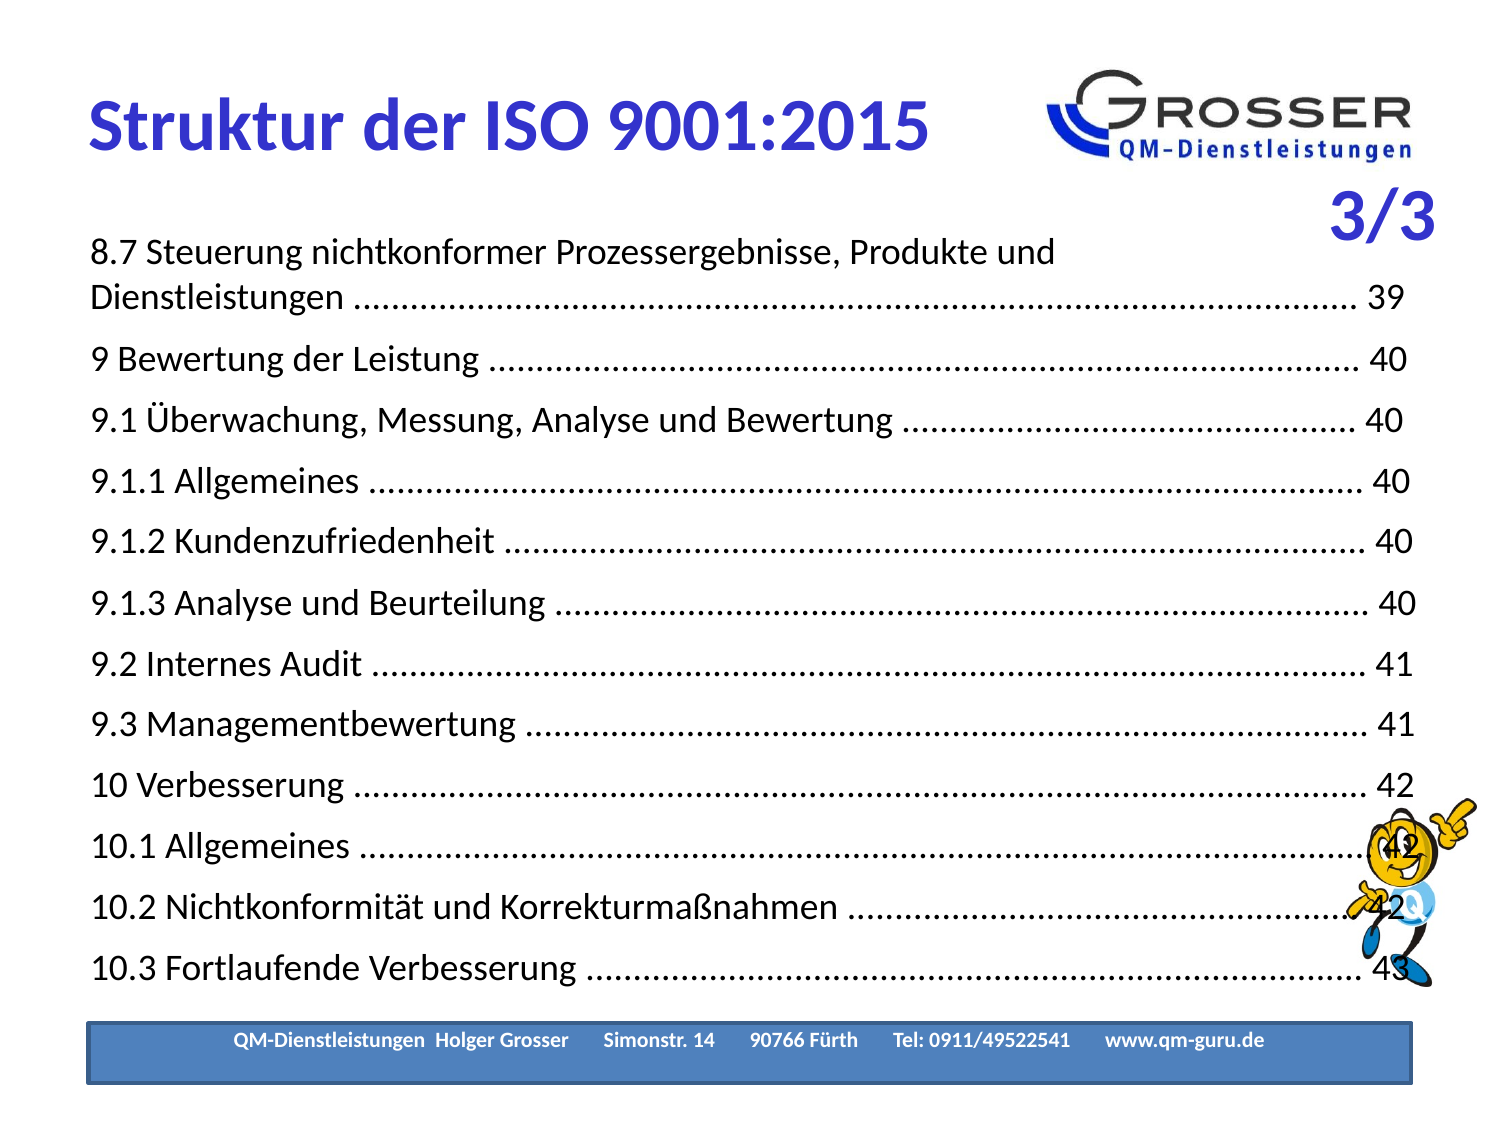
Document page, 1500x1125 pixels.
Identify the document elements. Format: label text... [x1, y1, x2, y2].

text_box 8.7 Steuerung nichtkonformer Prozessergebnisse, Produkte und Dienstleistungen .......................................................................................................... 39 9 Bewertung der Leistung ............................................................................................ 40 9.1 Überwachung, Messung, Analyse und Bewertung ................................................ 40 9.1.1 Allgemeines ......................................................................................................... 40 9.1.2 Kundenzufriedenheit ........................................................................................... 40 9.1.3 Analyse und Beurteilung ...................................................................................... 40 9.2 Internes Audit ......................................................................................................... 41 9.3 Managementbewertung ......................................................................................... 41 10 Verbesserung ........................................................................................................... 42 10.1 Allgemeines ........................................................................................................... 42 10.2 Nichtkonformität und Korrekturmaßnahmen ...................................................... 42 10.3 Fortlaufende Verbesserung .................................................................................. 43 [0, 219, 1459, 834]
picture [1045, 61, 1418, 124]
picture [1346, 798, 1477, 987]
text_box Struktur der ISO 9001:2015 3/3 [74, 124, 1451, 263]
